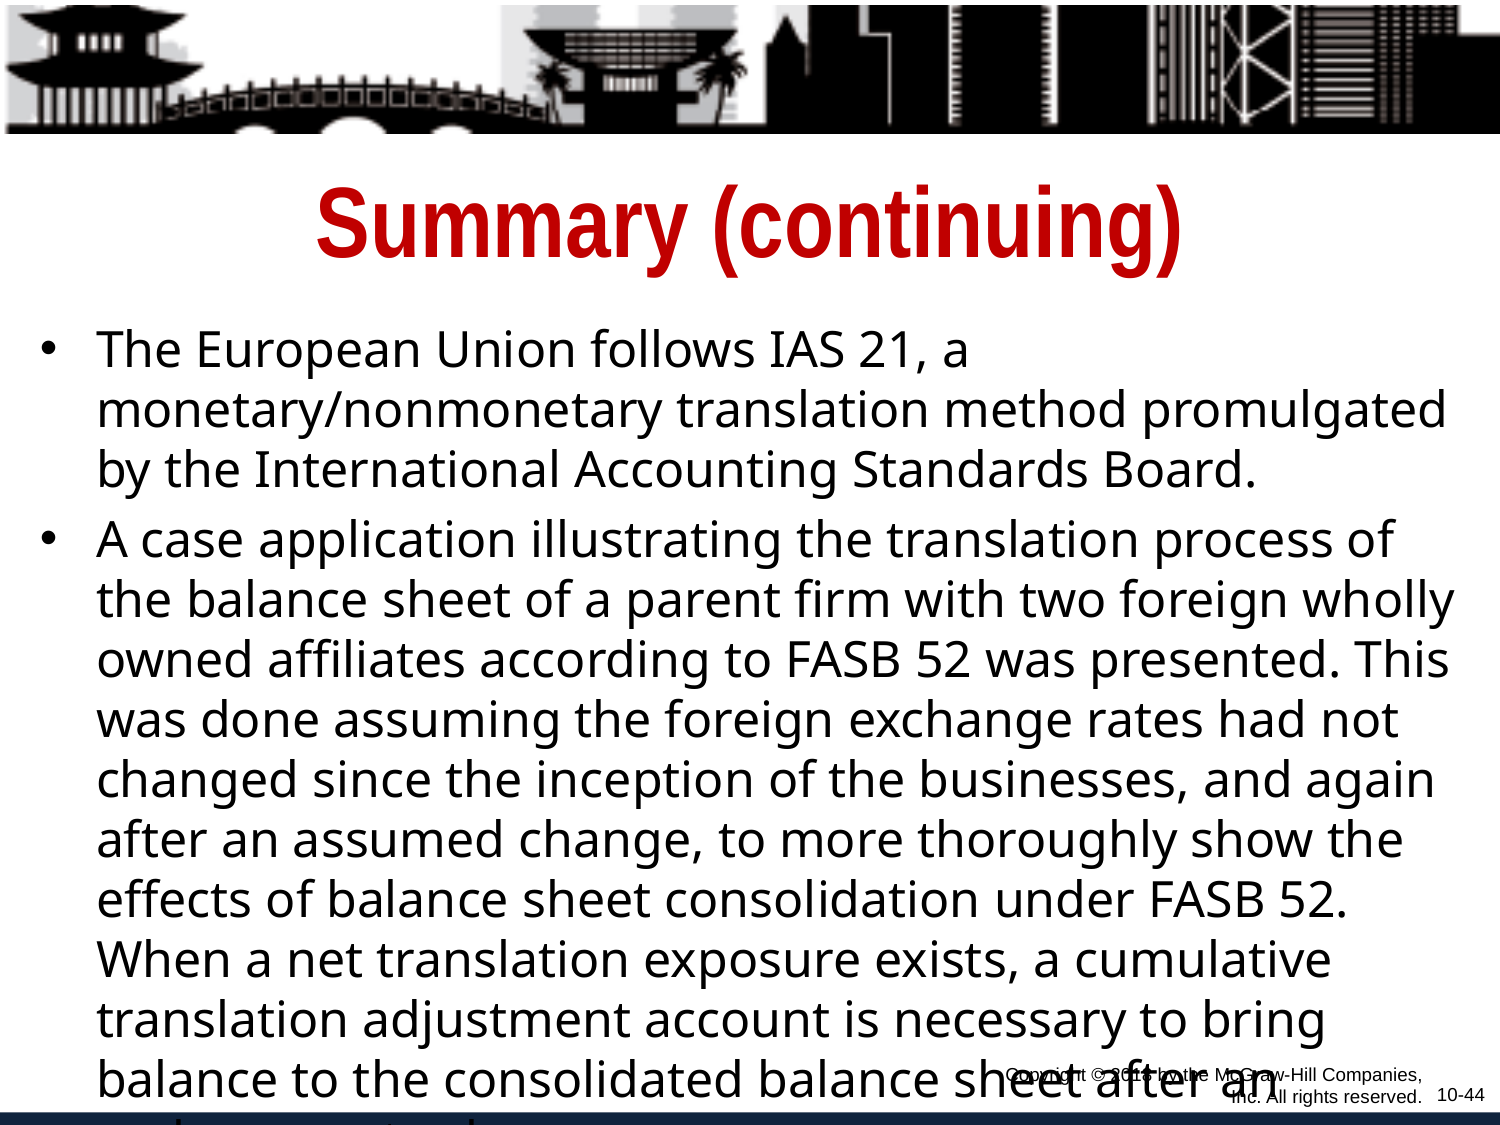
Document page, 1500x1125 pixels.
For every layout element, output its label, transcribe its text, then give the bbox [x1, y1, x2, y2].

footer Copyright © 2018 by the McGraw-Hill Companies, Inc. All rights reserved. [962, 1062, 1438, 1125]
title Summary (continuing) [75, 149, 1425, 309]
list The European Union follows IAS 21, a monetary/nonmonetary translation method promulgated by the International Accounting Standards Board. A case application illustrating the translation process of the balance sheet of a parent firm with two foreign wholly owned affiliates according to FASB 52 was presented. This was done assuming the foreign exchange rates had not changed since the inception of the businesses, and again after an assumed change, to more thoroughly show the effects of balance sheet consolidation under FASB 52. When a net translation exposure exists, a cumulative translation adjustment account is necessary to bring balance to the consolidated balance sheet after an exchange rate change. [24, 309, 1500, 1053]
text_box 10-44 [1438, 1074, 1500, 1125]
picture [0, 5, 1500, 134]
